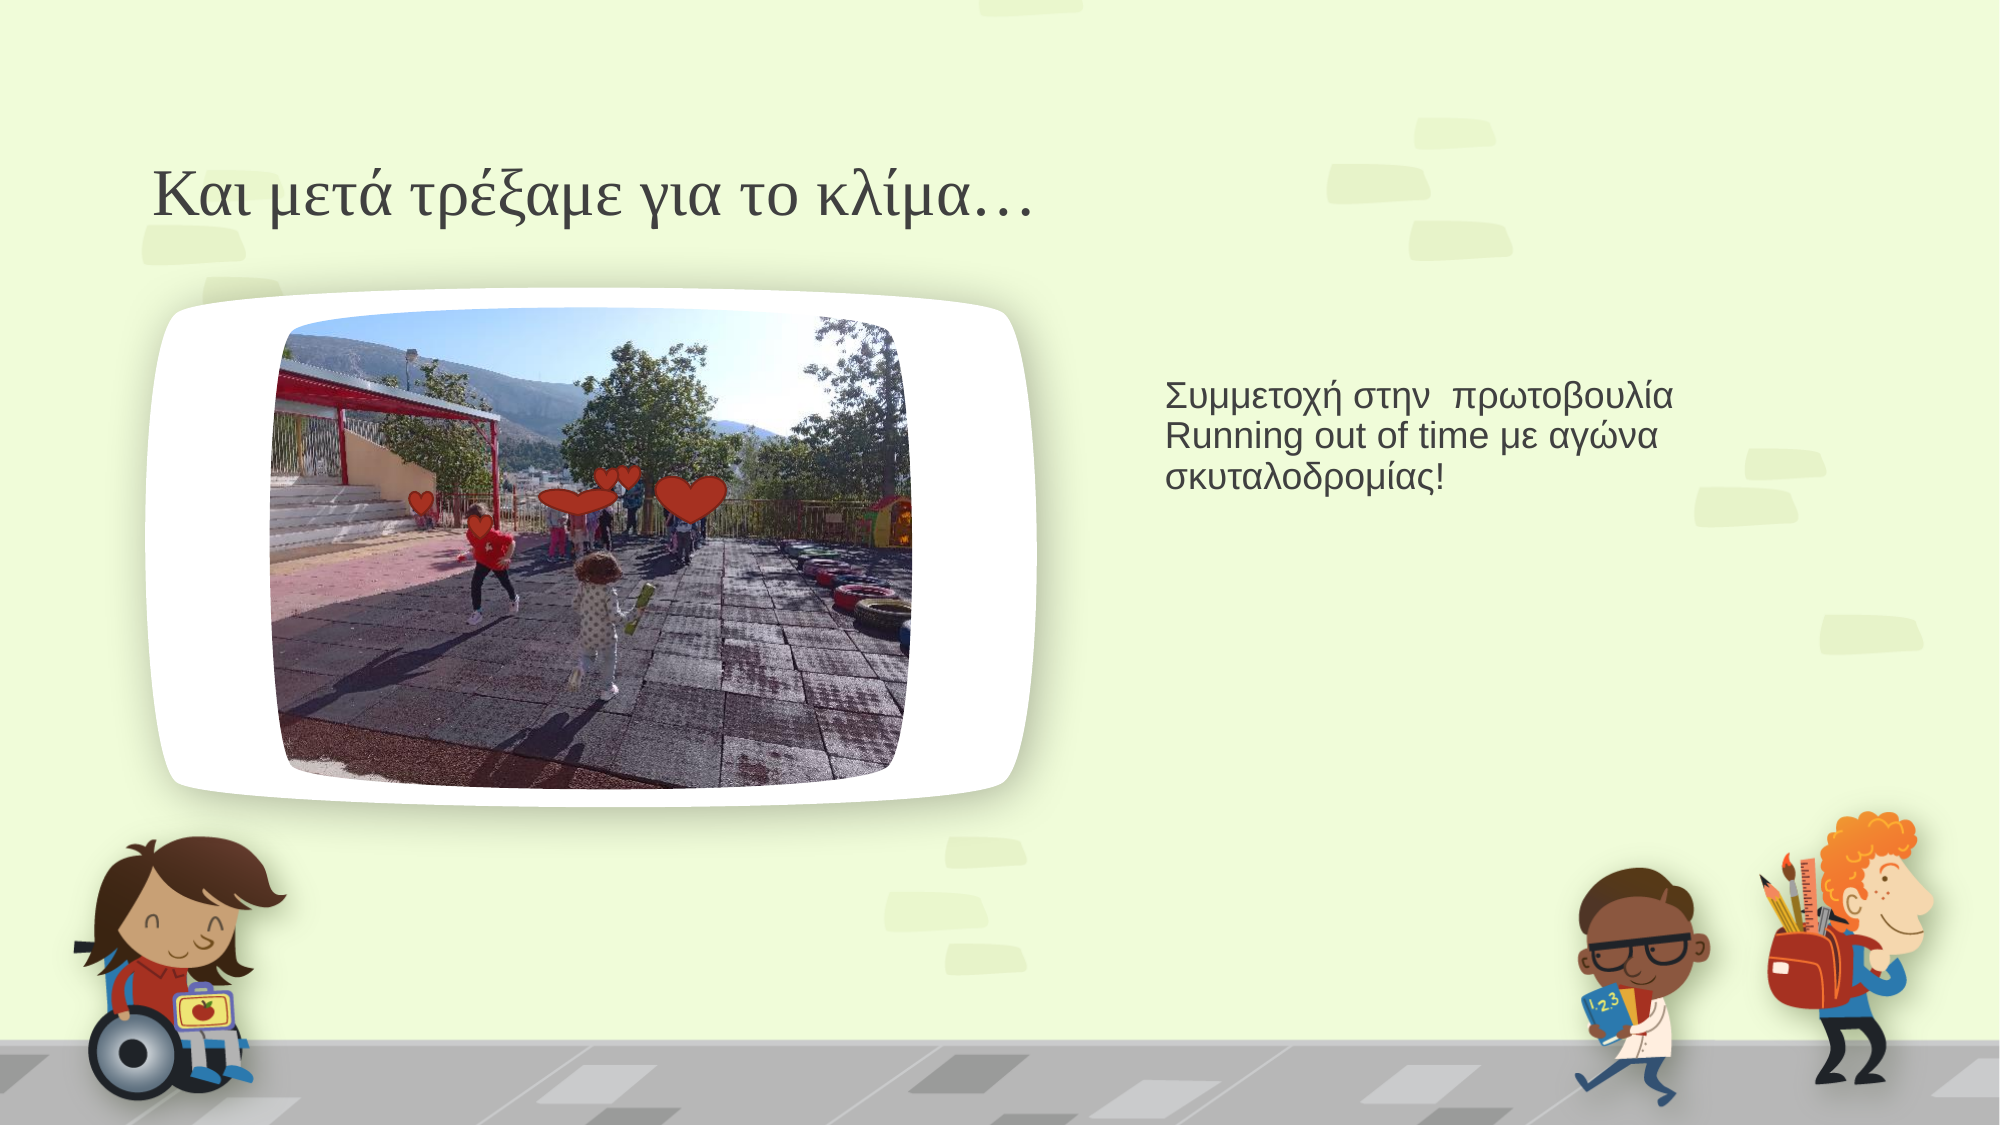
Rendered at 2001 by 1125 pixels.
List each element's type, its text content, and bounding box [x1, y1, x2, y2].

picture [0, 0, 2000, 1125]
list Συμμετοχή στην πρωτοβουλία Running out of time με αγώνα σκυταλοδρομίας! [1149, 368, 1750, 729]
title Και μετά τρέξαμε για το κλίμα… [137, 59, 1750, 238]
